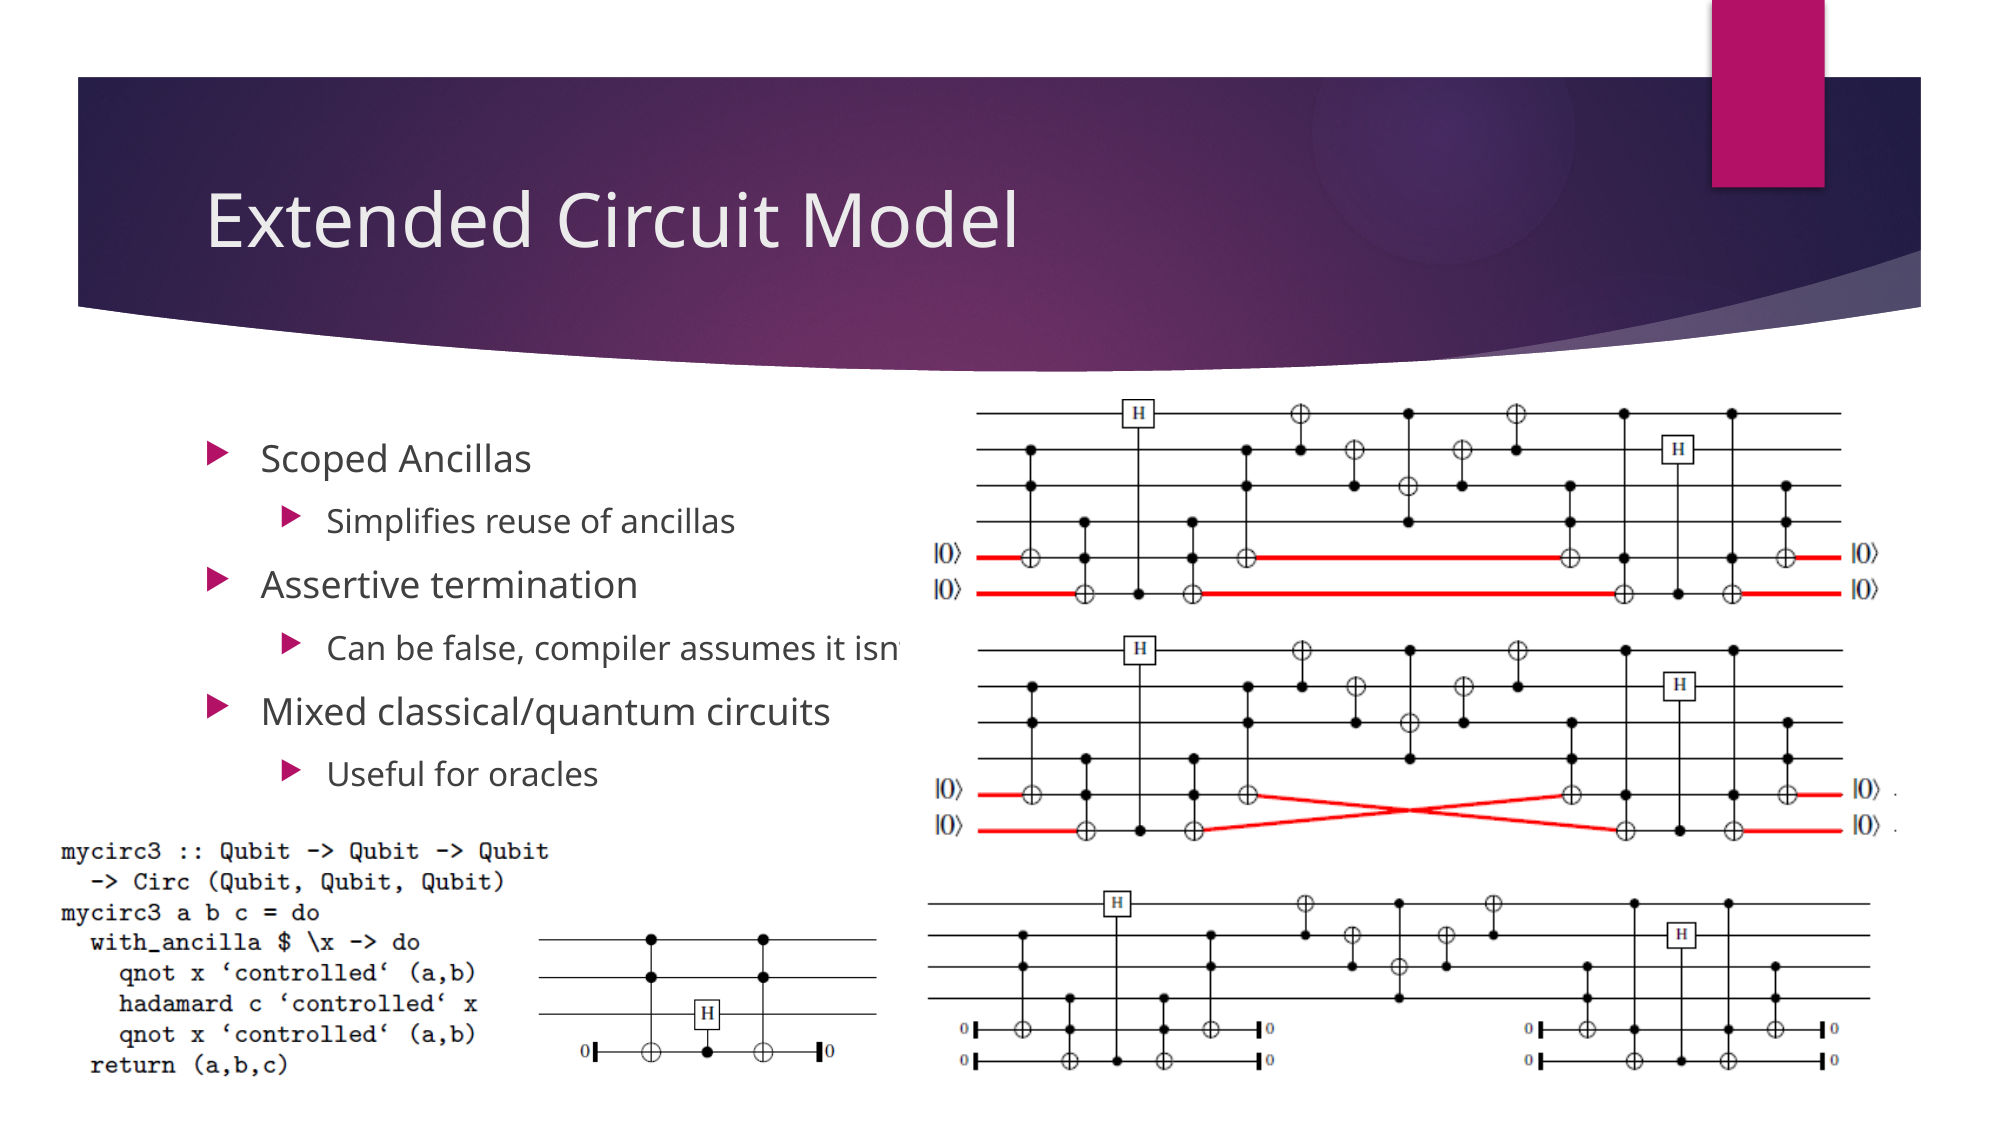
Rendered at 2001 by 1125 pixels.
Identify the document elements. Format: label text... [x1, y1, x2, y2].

picture [53, 833, 886, 1094]
picture [907, 399, 1890, 610]
title Extended Circuit Model [189, 159, 1627, 276]
list Scoped Ancillas Simplifies reuse of ancillas Assertive termination Can be false, compiler assumes it isn’t Mixed classical/quantum circuits Useful for oracles [189, 427, 1638, 988]
picture [899, 627, 1898, 1094]
